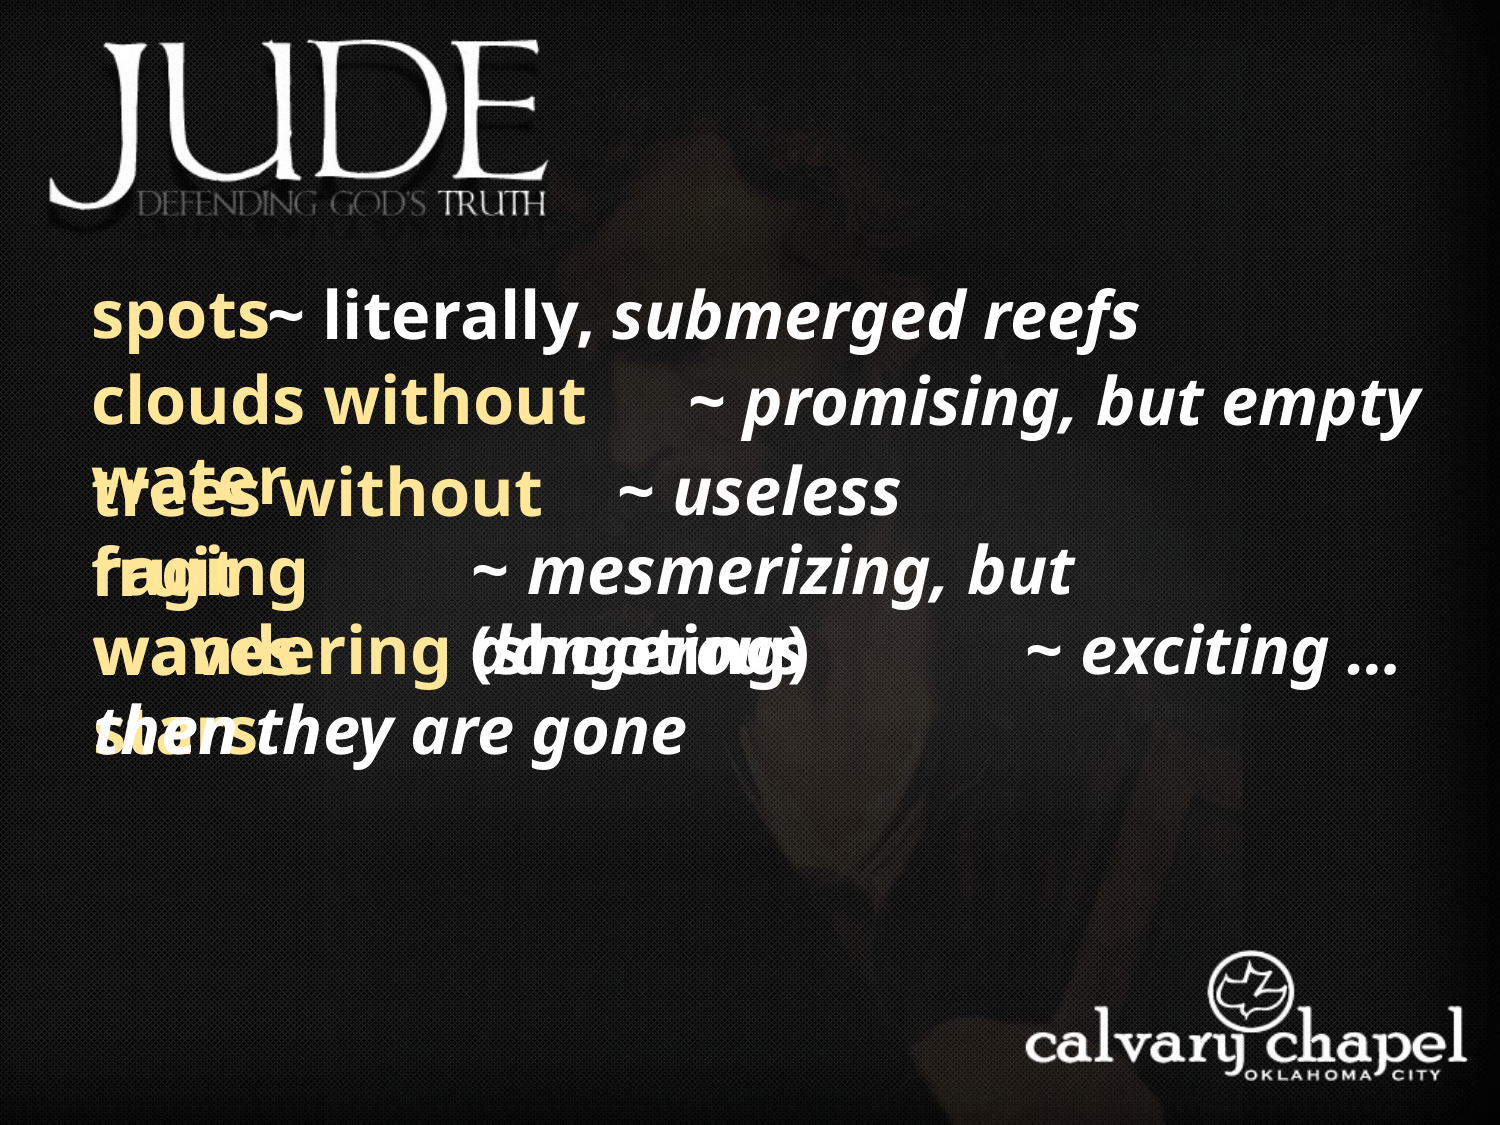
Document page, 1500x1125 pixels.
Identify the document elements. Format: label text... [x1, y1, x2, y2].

text_box ~ mesmerizing, but dangerous [456, 520, 1422, 600]
text_box ~ literally, submerged reefs [252, 265, 1295, 361]
text_box spots [76, 264, 287, 350]
text_box clouds without water [76, 350, 673, 525]
text_box raging waves [77, 521, 456, 696]
text_box trees without fruit [77, 442, 602, 521]
text_box ~ exciting … then they are gone [78, 600, 1465, 775]
text_box ~ promising, but empty [673, 351, 1447, 446]
text_box ~ useless [602, 441, 1387, 520]
picture [0, 0, 1500, 1125]
